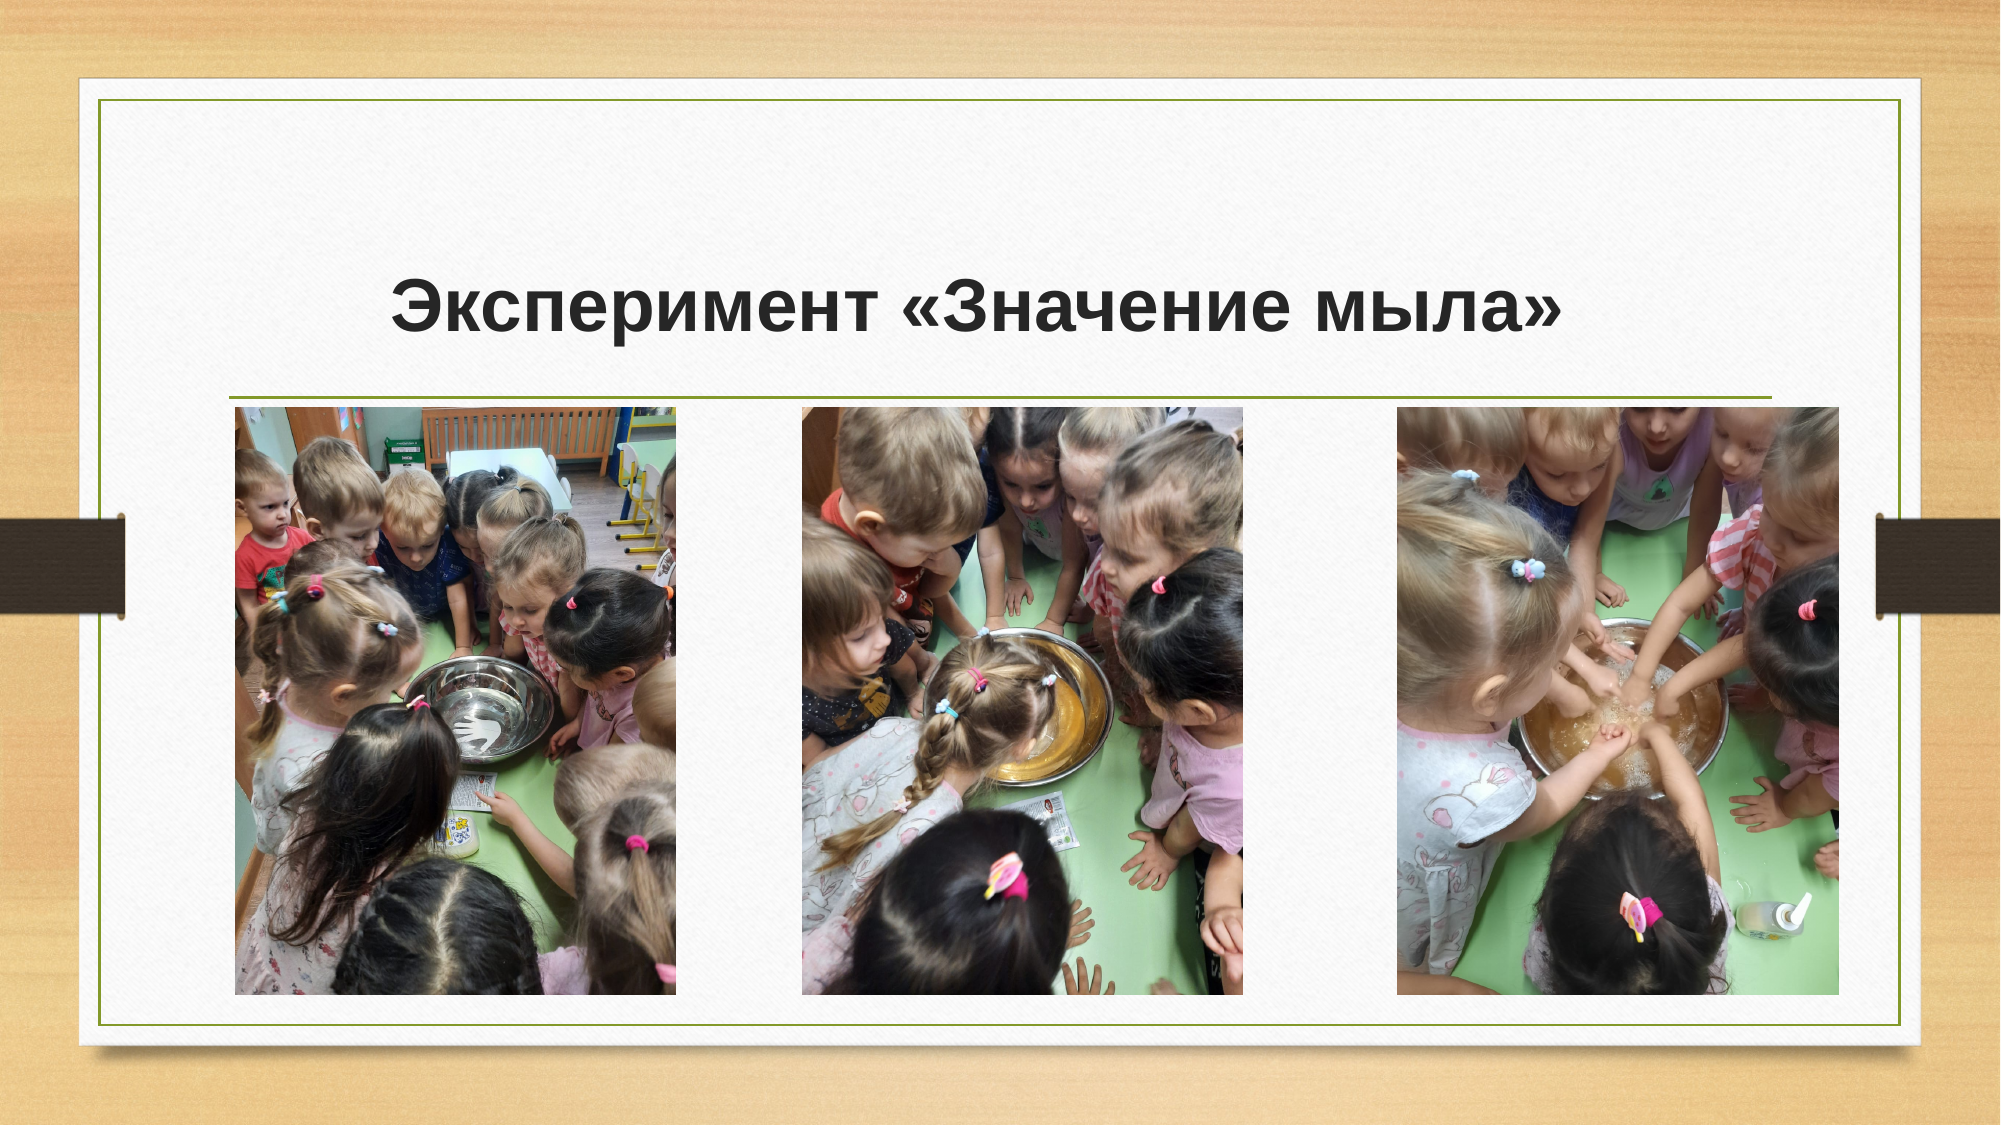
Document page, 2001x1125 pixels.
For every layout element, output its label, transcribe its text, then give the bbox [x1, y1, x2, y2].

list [234, 407, 676, 996]
picture [0, 0, 2001, 1125]
title Эксперимент «Значение мыла» [189, 193, 1765, 408]
